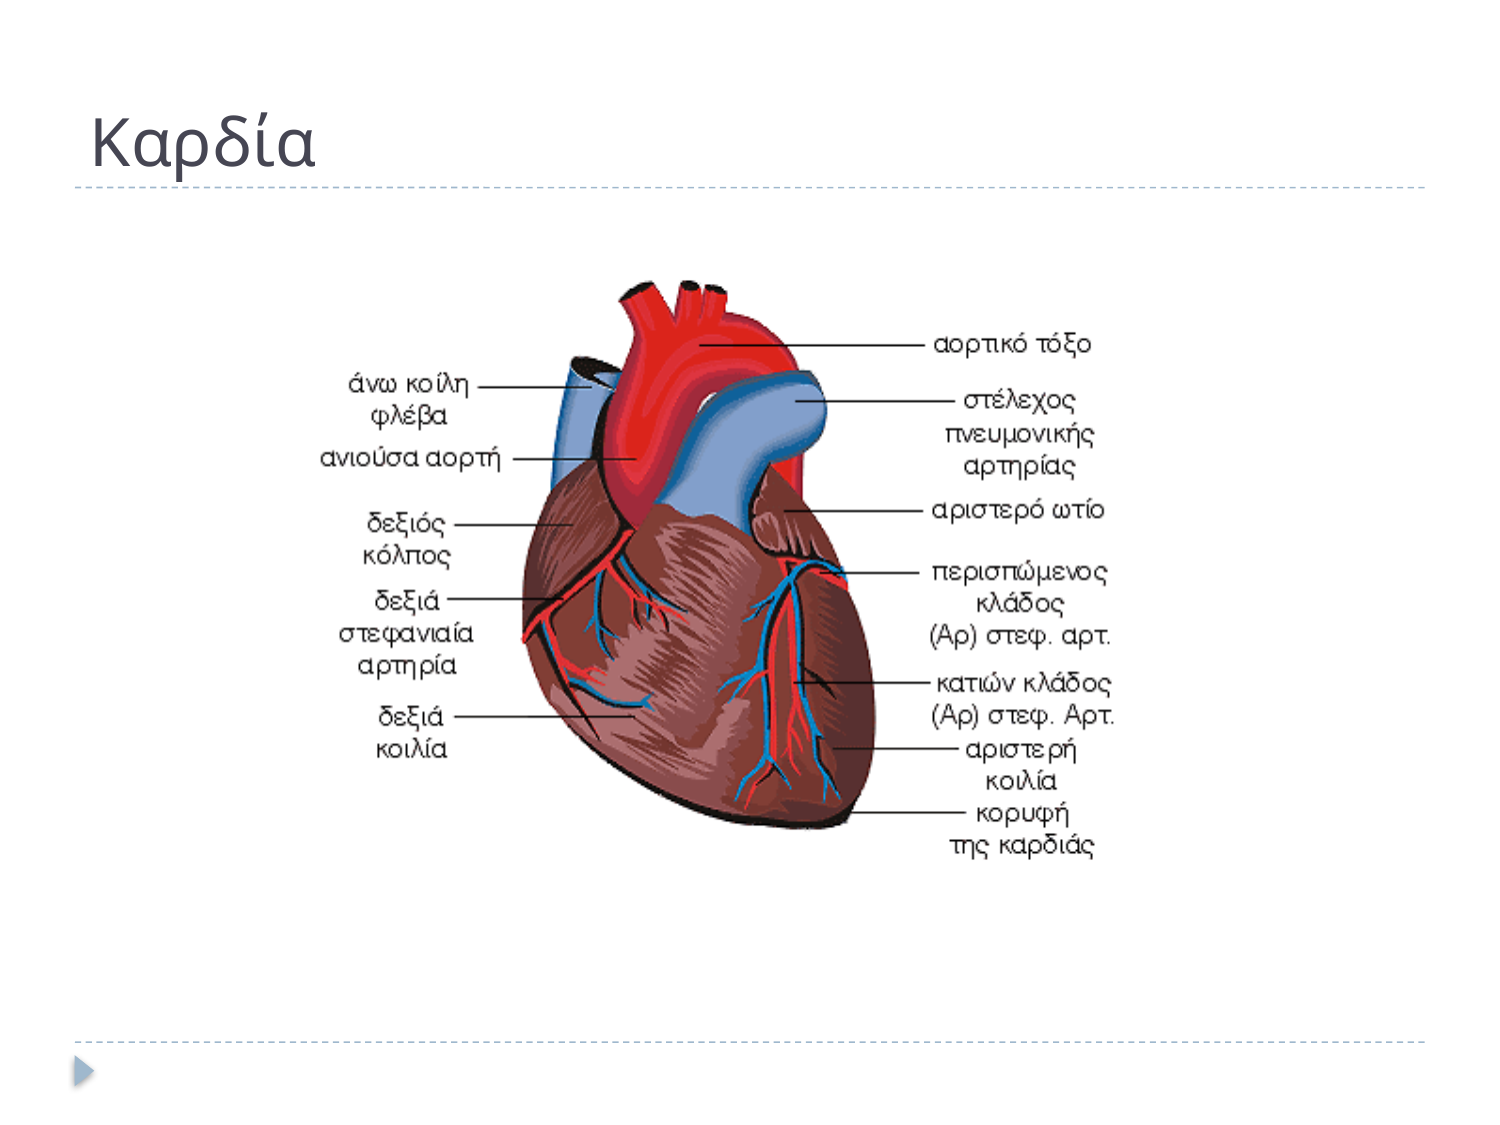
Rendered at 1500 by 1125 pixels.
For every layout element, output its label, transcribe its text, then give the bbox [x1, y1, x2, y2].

title Καρδία [75, 24, 1425, 188]
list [312, 266, 1140, 870]
